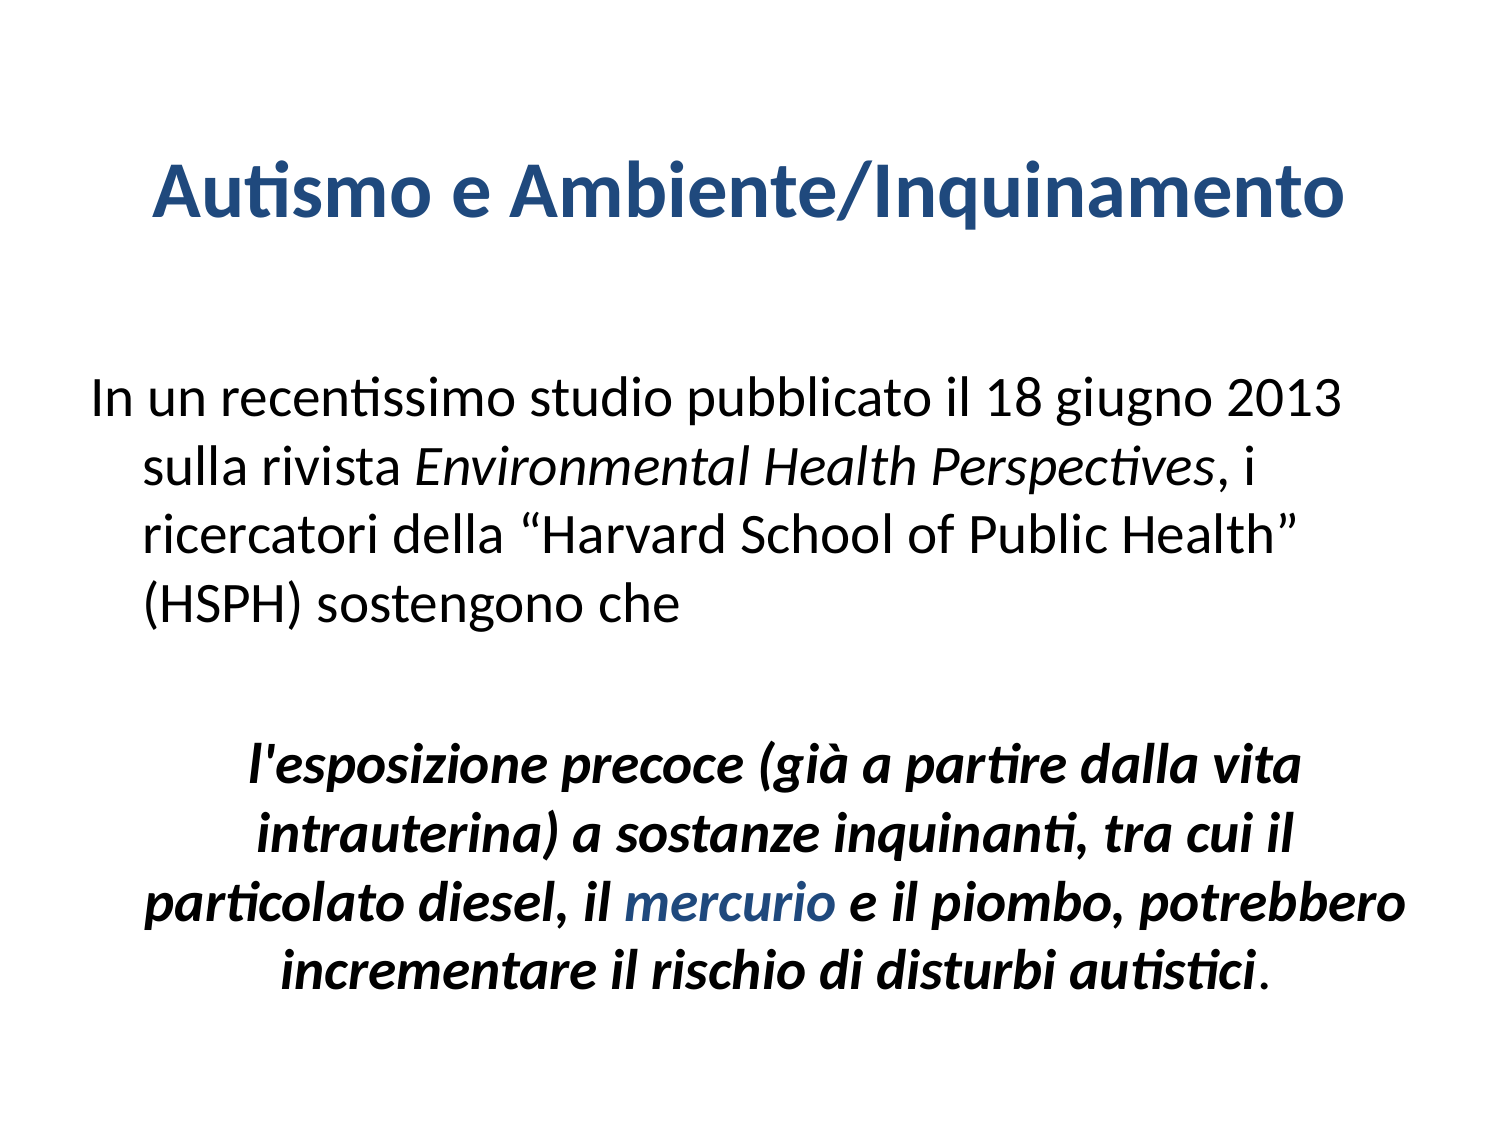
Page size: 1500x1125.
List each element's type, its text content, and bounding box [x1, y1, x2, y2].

title Autismo e Ambiente/Inquinamento [75, 91, 1425, 279]
list In un recentissimo studio pubblicato il 18 giugno 2013 sulla rivista Environmental Health Perspectives, i ricercatori della “Harvard School of Public Health” (HSPH) sostengono che l'esposizione precoce (già a partire dalla vita intrauterina) a sostanze inquinanti, tra cui il particolato diesel, il mercurio e il piombo, potrebbero incrementare il rischio di disturbi autistici. [75, 351, 1425, 1094]
